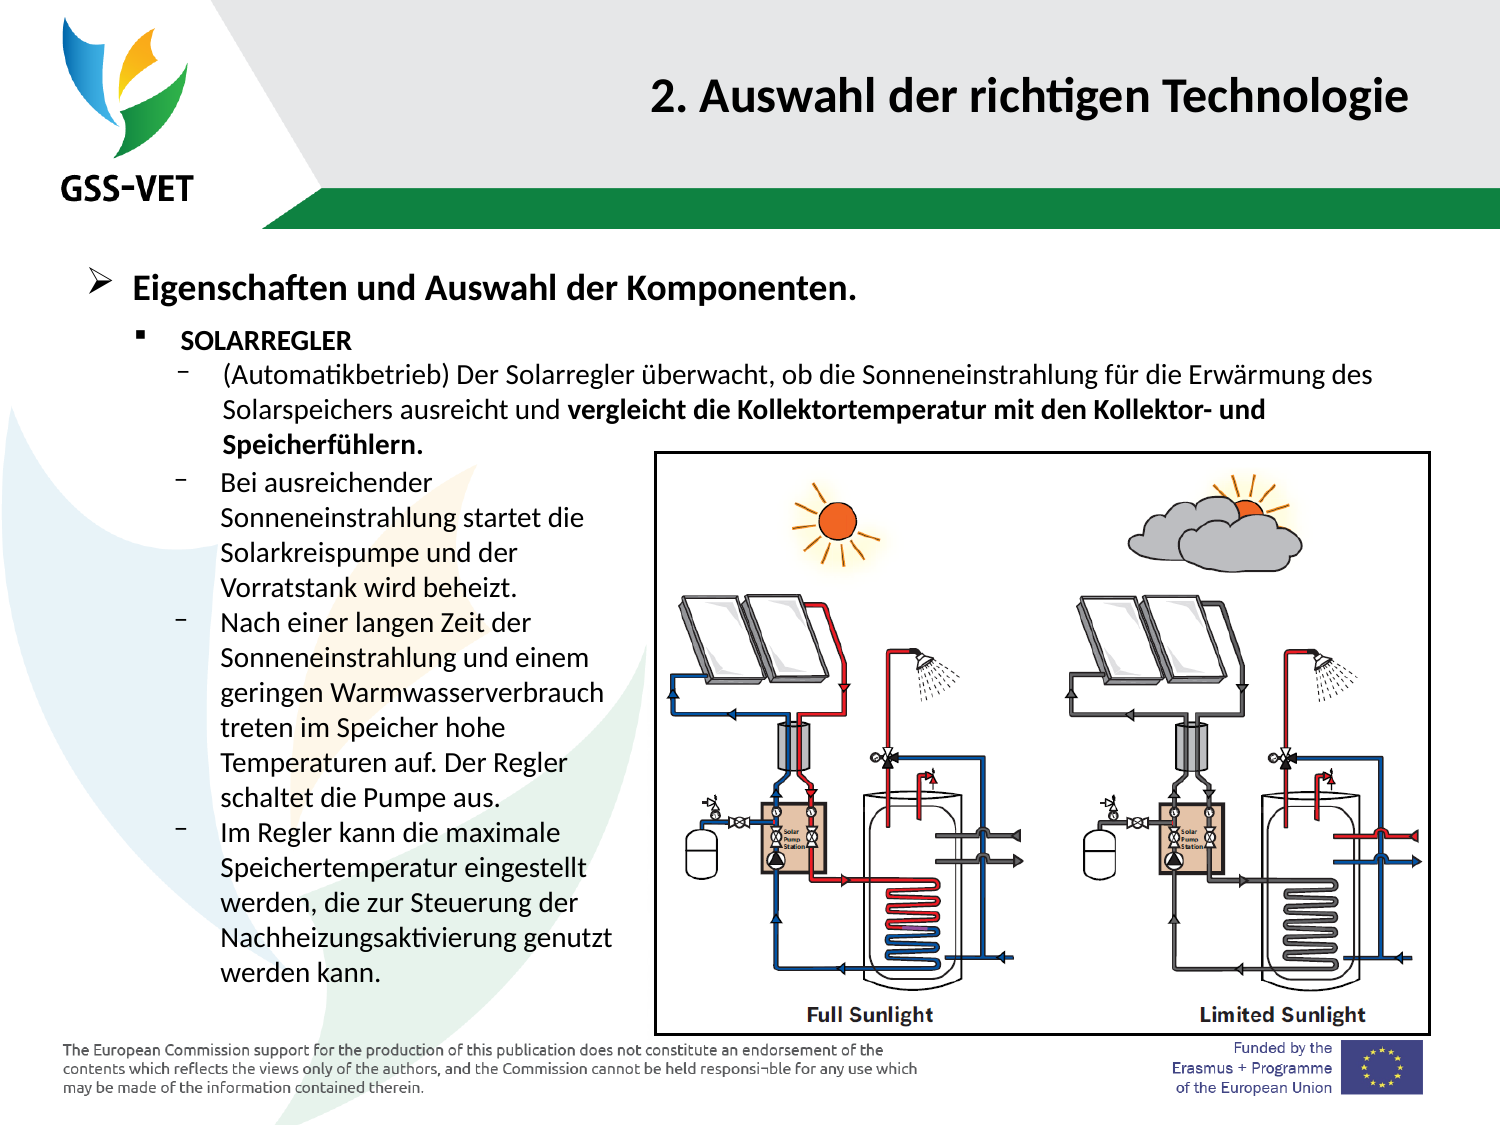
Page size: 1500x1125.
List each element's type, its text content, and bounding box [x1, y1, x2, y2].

text_box SOLARREGLER (Automatikbetrieb) Der Solarregler überwacht, ob die Sonneneinstrahlung für die Erwärmung des Solarspeichers ausreicht und vergleicht die Kollektortemperatur mit den Kollektor- und Speicherfühlern. [119, 313, 1424, 456]
text_box Eigenschaften und Auswahl der Komponenten. [71, 255, 1152, 316]
picture [0, 0, 1500, 1125]
title 2. Auswahl der richtigen Technologie [324, 0, 1425, 185]
text_box Bei ausreichender Sonneneinstrahlung startet die Solarkreispumpe und der Vorratstank wird beheizt. Nach einer langen Zeit der Sonneneinstrahlung und einem geringen Warmwasserverbrauch treten im Speicher hohe Temperaturen auf. Der Regler schaltet die Pumpe aus. Im Regler kann die maximale Speichertemperatur eingestellt werden, die zur Steuerung der Nachheizungsaktivierung genutzt werden kann. [116, 456, 642, 996]
